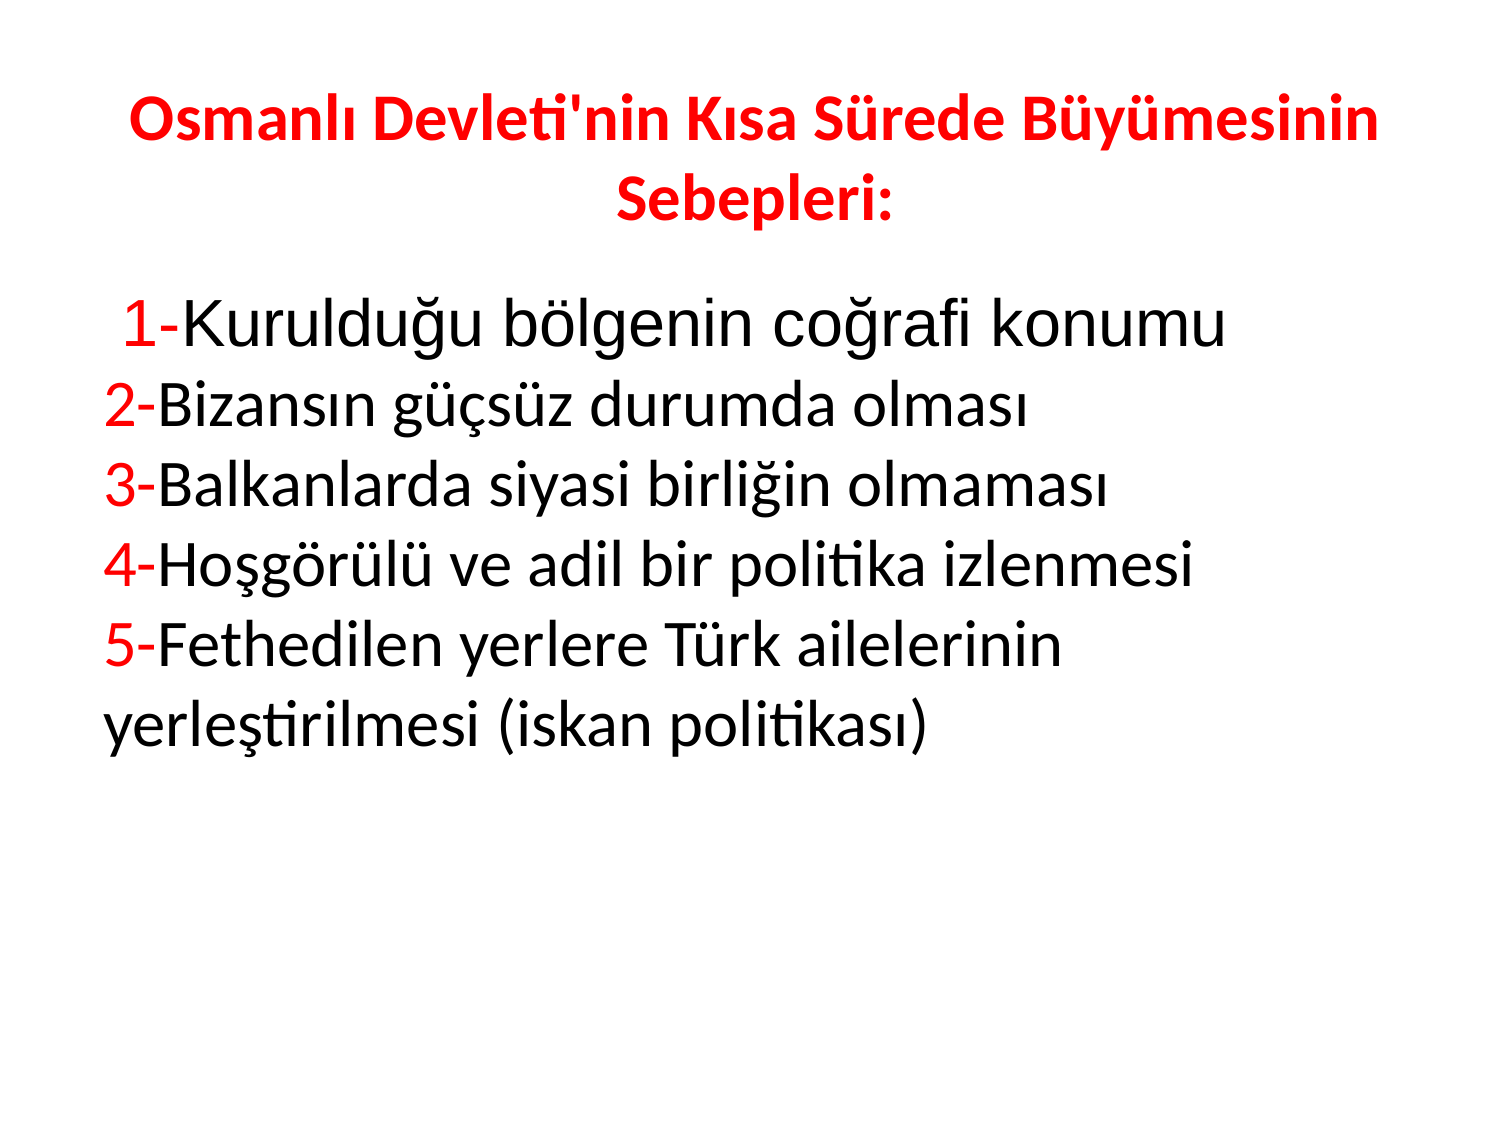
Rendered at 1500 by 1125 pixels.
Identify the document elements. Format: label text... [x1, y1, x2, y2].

text_box Osmanlı Devleti'nin Kısa Sürede Büyümesinin Sebepleri: [29, 66, 1483, 241]
text_box 1-Kurulduğu bölgenin coğrafi konumu 2-Bizansın güçsüz durumda olması 3-Balkanlarda siyasi birliğin olmaması 4-Hoşgörülü ve adil bir politika izlenmesi 5-Fethedilen yerlere Türk ailelerinin yerleştirilmesi (iskan politikası) [88, 272, 1471, 768]
